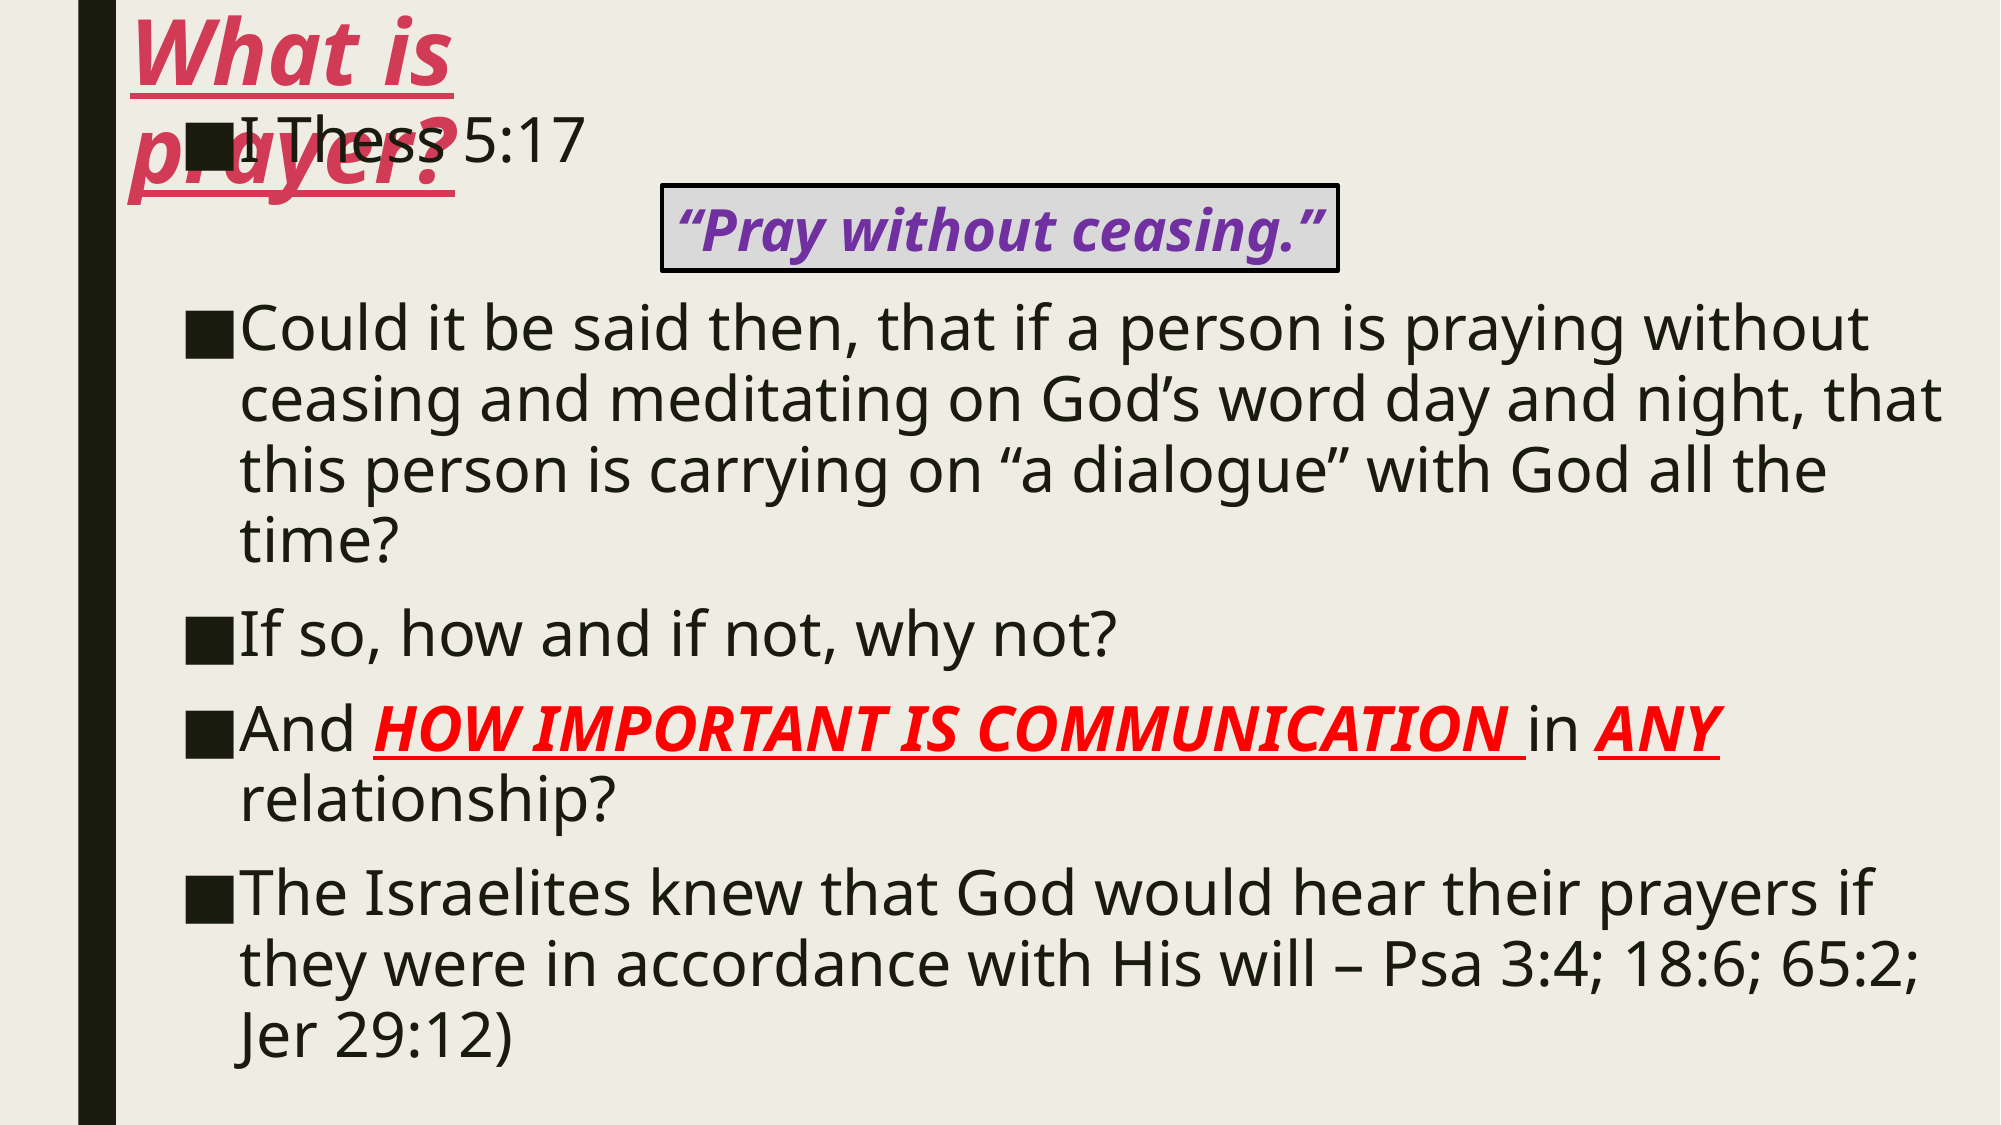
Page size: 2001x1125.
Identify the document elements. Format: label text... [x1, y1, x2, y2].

text_box “Pray without ceasing.” [661, 185, 1338, 271]
list I Thess 5:17 Could it be said then, that if a person is praying without ceasing and meditating on God’s word day and night, that this person is carrying on “a dialogue” with God all the time? If so, how and if not, why not? And HOW IMPORTANT IS COMMUNICATION in ANY relationship? The Israelites knew that God would hear their prayers if they were in accordance with His will – Psa 3:4; 18:6; 65:2; Jer 29:12) [165, 98, 1979, 1080]
title What is prayer? [115, 0, 760, 131]
